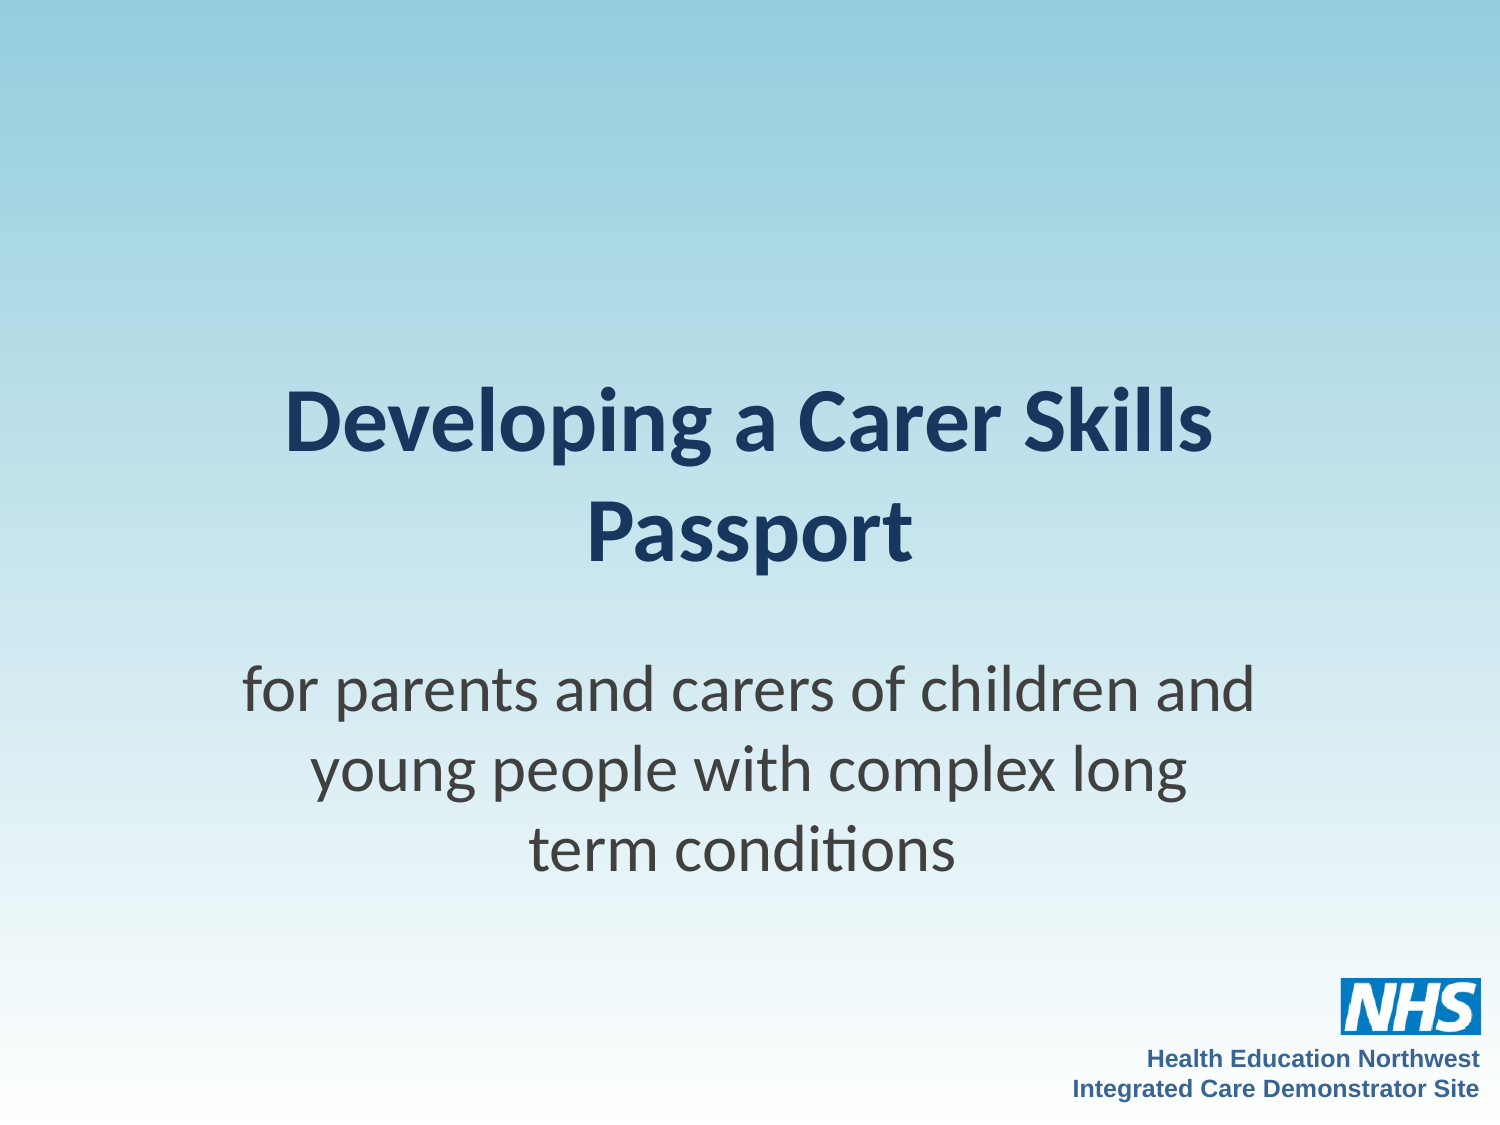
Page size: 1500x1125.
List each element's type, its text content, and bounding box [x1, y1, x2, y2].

subtitle for parents and carers of children and young people with complex long term conditions [225, 637, 1275, 925]
title Developing a Carer Skills Passport [112, 349, 1388, 591]
